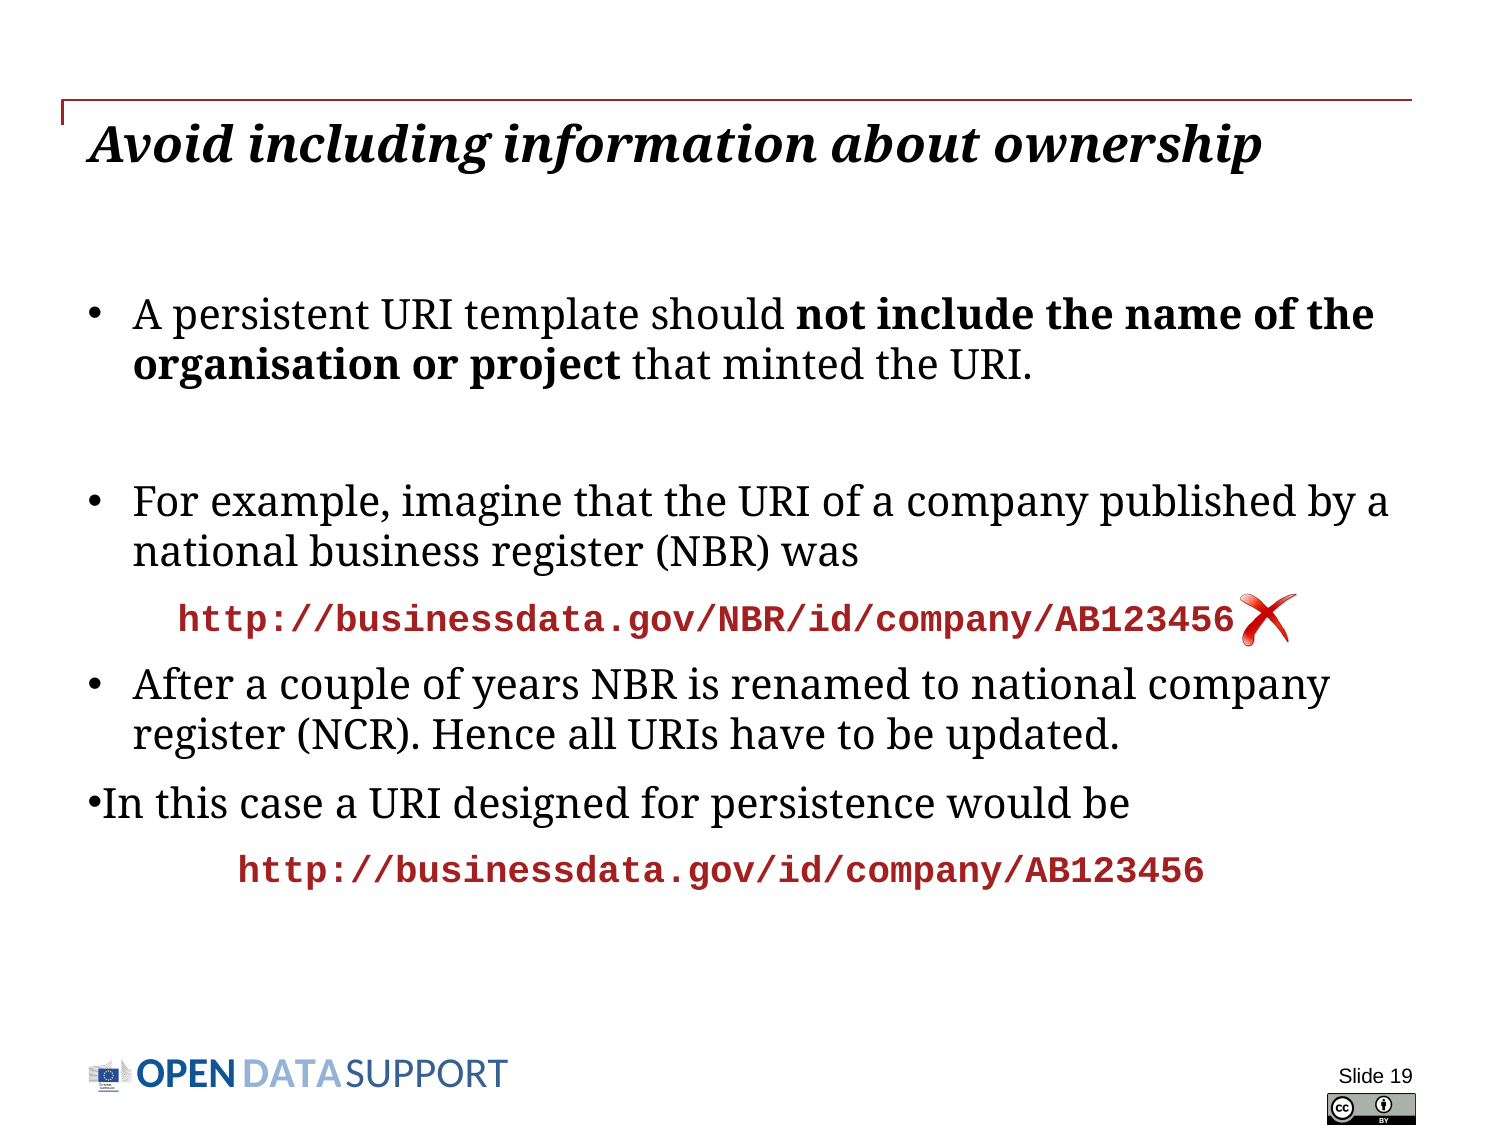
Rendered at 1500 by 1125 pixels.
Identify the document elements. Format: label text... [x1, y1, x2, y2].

slide_number Slide 19 [1162, 1062, 1413, 1088]
picture [1327, 1093, 1416, 1125]
list A persistent URI template should not include the name of the organisation or project that minted the URI. For example, imagine that the URI of a company published by a national business register (NBR) was http://businessdata.gov/NBR/id/company/AB123456 After a couple of years NBR is renamed to national company register (NCR). Hence all URIs have to be updated. In this case a URI designed for persistence would be http://businessdata.gov/id/company/AB123456 [87, 287, 1413, 1013]
title Avoid including information about ownership [88, 112, 1413, 263]
picture [1233, 585, 1300, 652]
